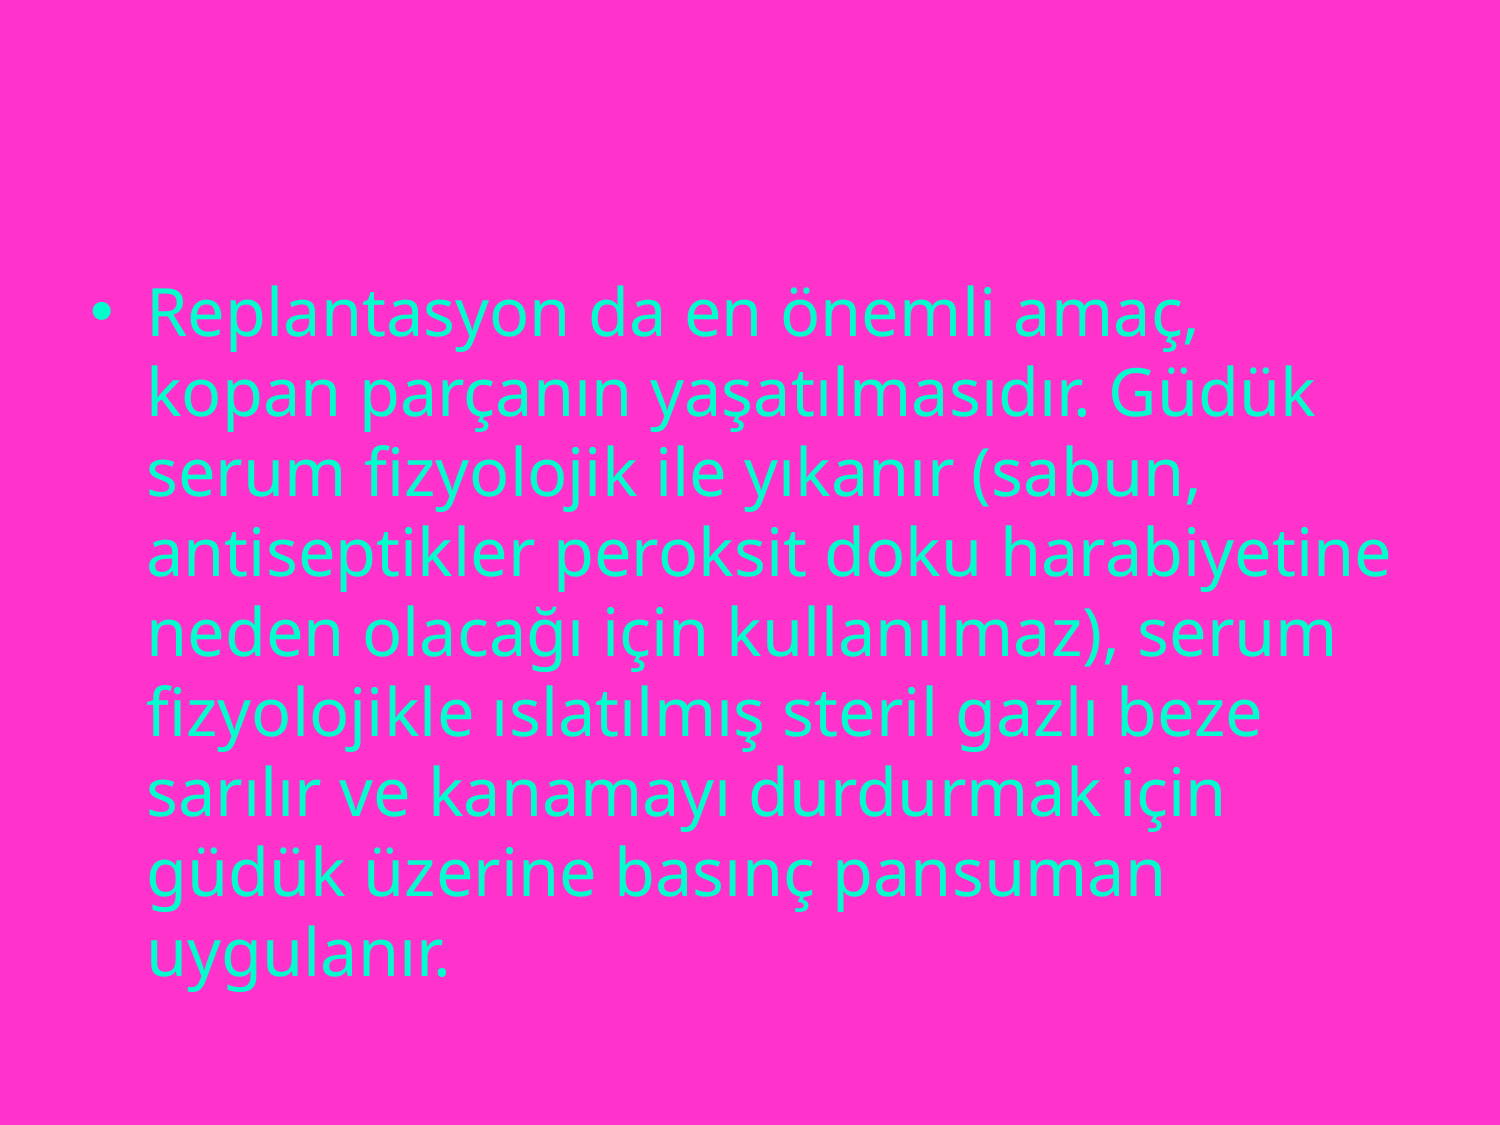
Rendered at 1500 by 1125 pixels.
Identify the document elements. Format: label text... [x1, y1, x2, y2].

list Replantasyon da en önemli amaç, kopan parçanın yaşatılmasıdır. Güdük serum fizyolojik ile yıkanır (sabun, antiseptikler peroksit doku harabiyetine neden olacağı için kullanılmaz), serum fizyolojikle ıslatılmış steril gazlı beze sarılır ve kanamayı durdurmak için güdük üzerine basınç pansuman uygulanır. [75, 262, 1425, 1005]
